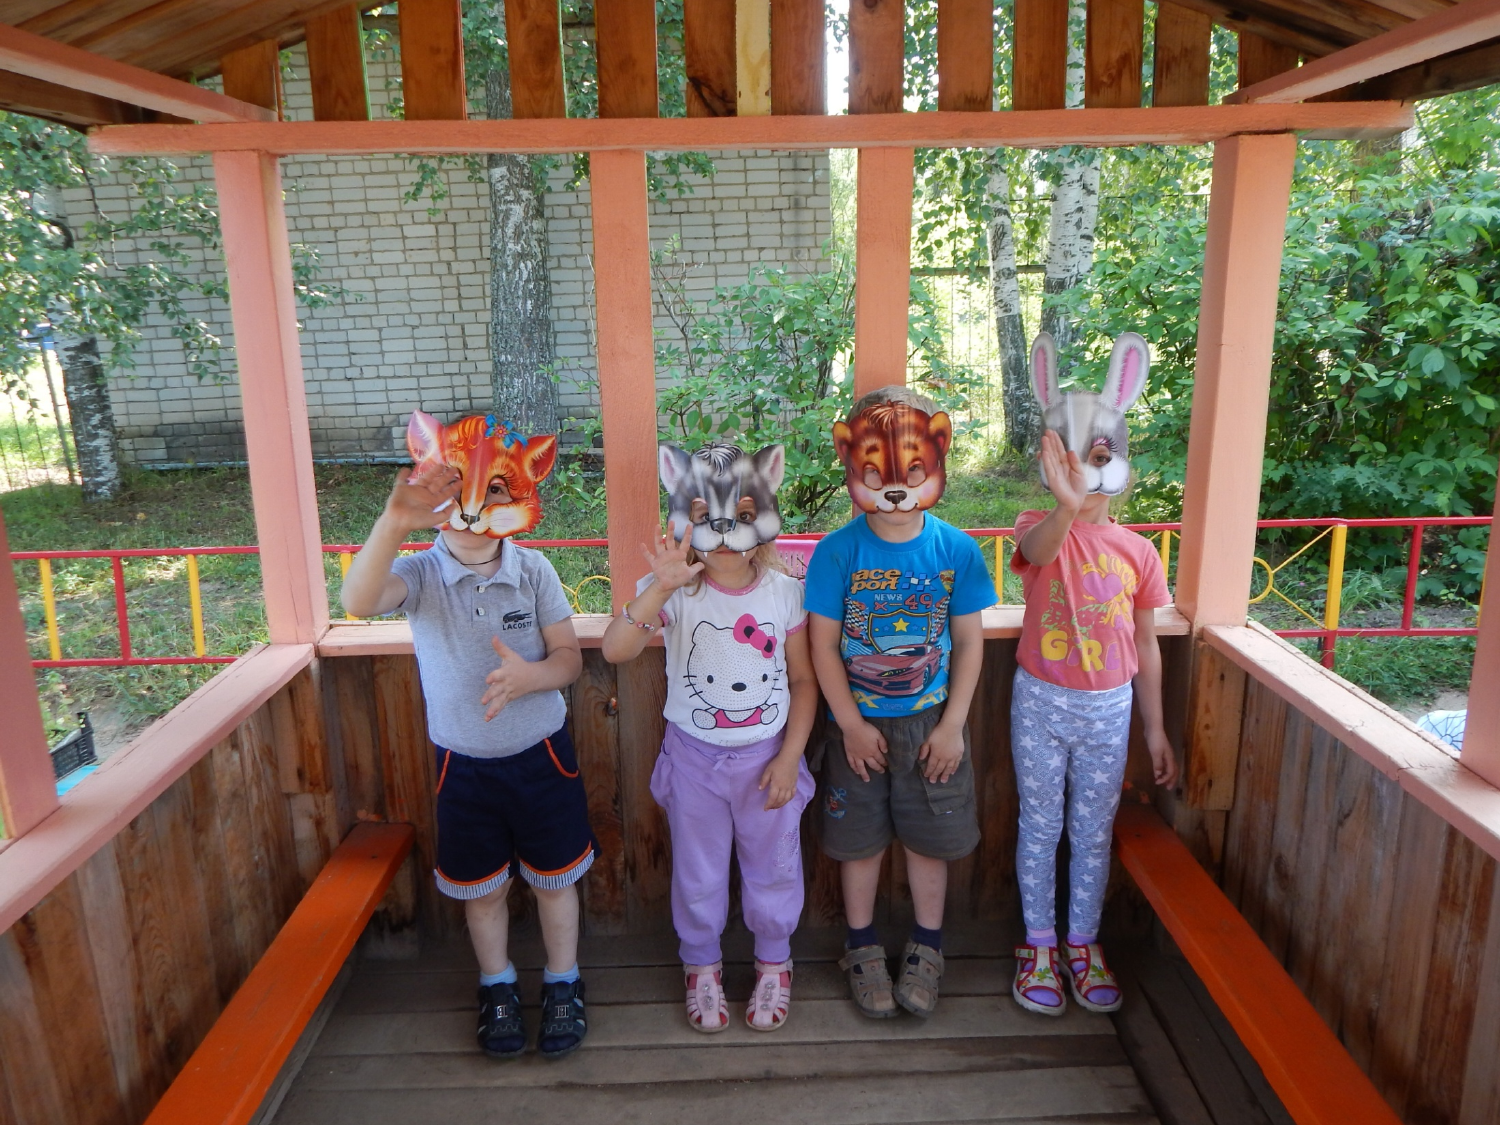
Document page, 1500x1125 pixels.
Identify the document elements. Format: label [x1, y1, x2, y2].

list [0, 0, 1500, 1125]
